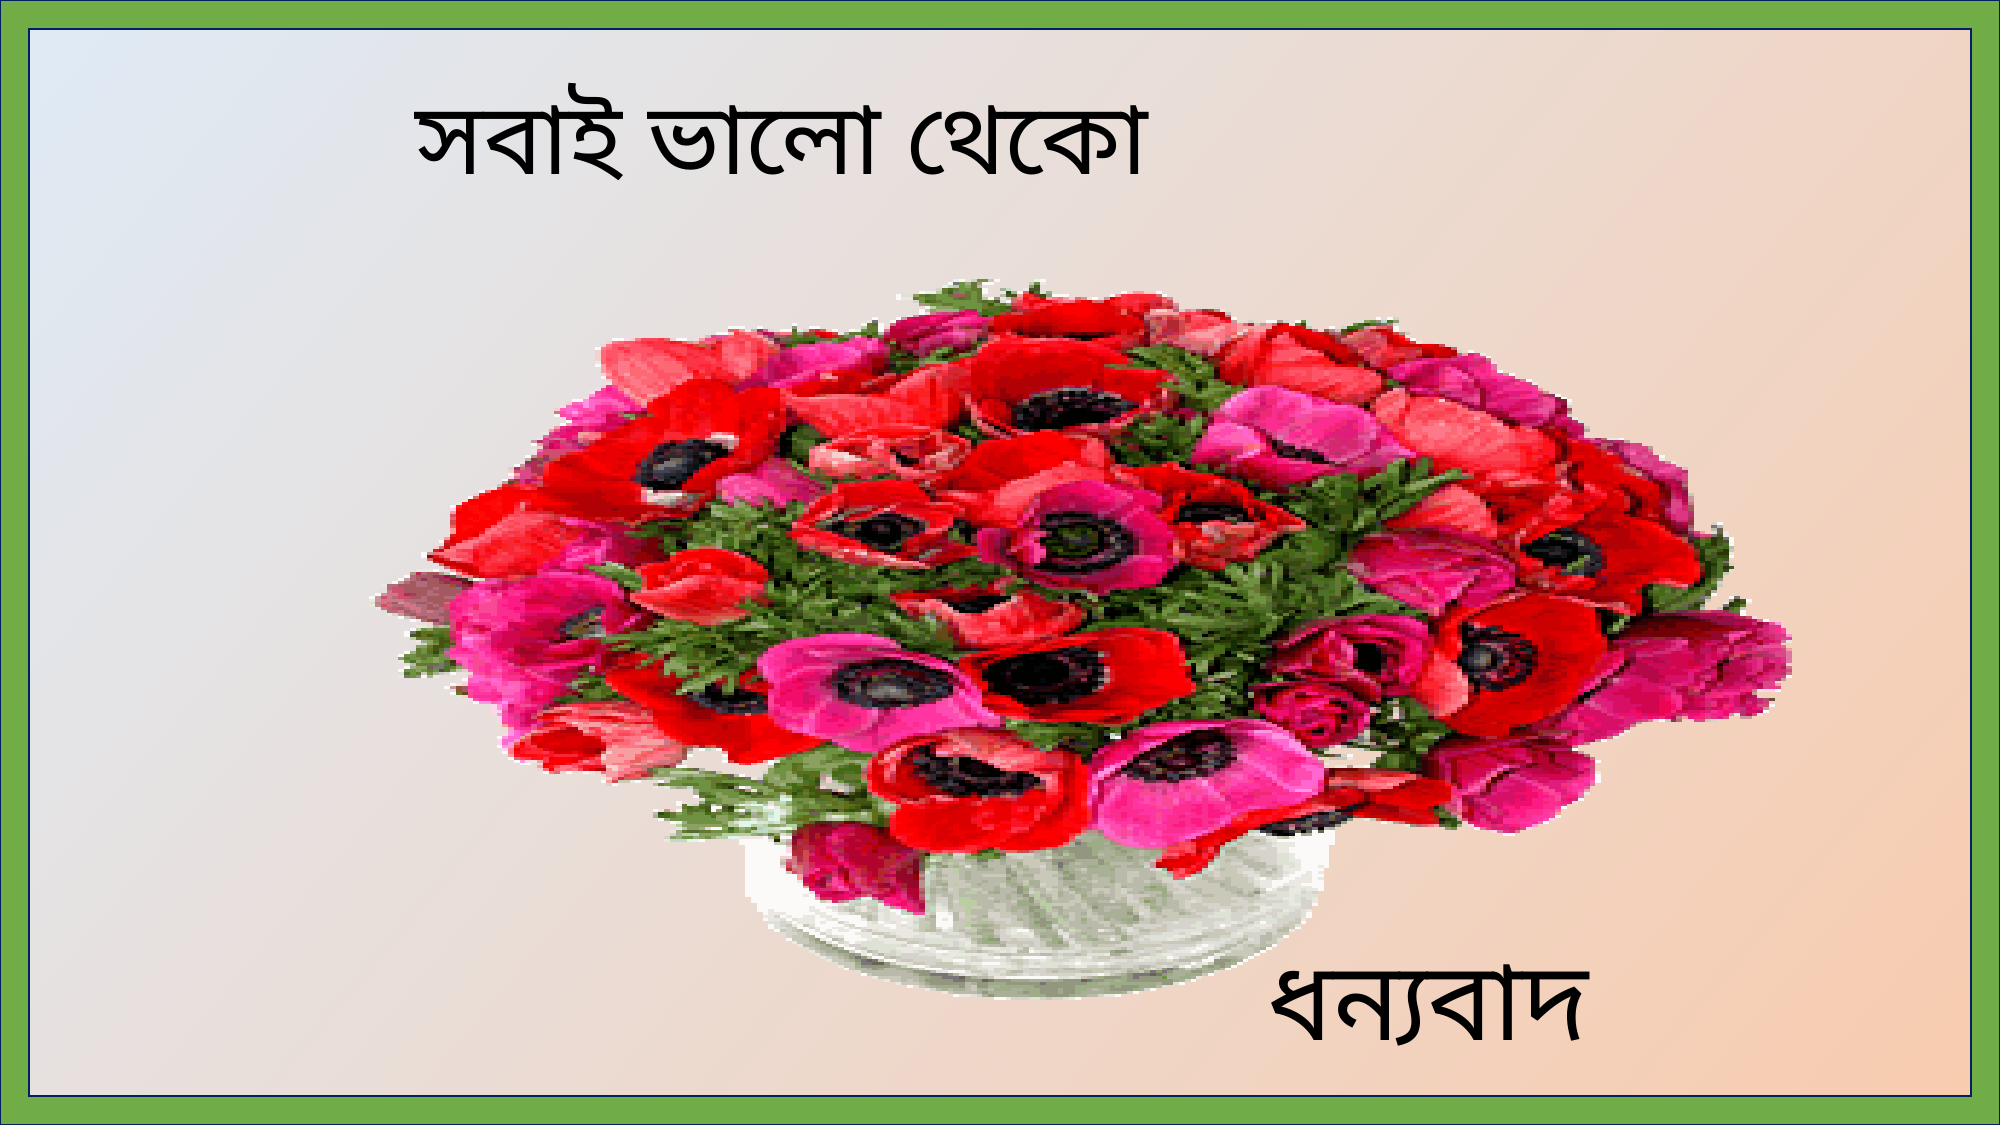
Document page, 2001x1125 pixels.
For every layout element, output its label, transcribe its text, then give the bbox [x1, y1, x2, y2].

text_box ধন্যবাদ [1074, 1009, 1810, 1070]
text_box সবাই ভালো থেকো [324, 67, 1420, 203]
picture [364, 277, 1810, 1009]
text_box [0, 0, 2000, 1125]
